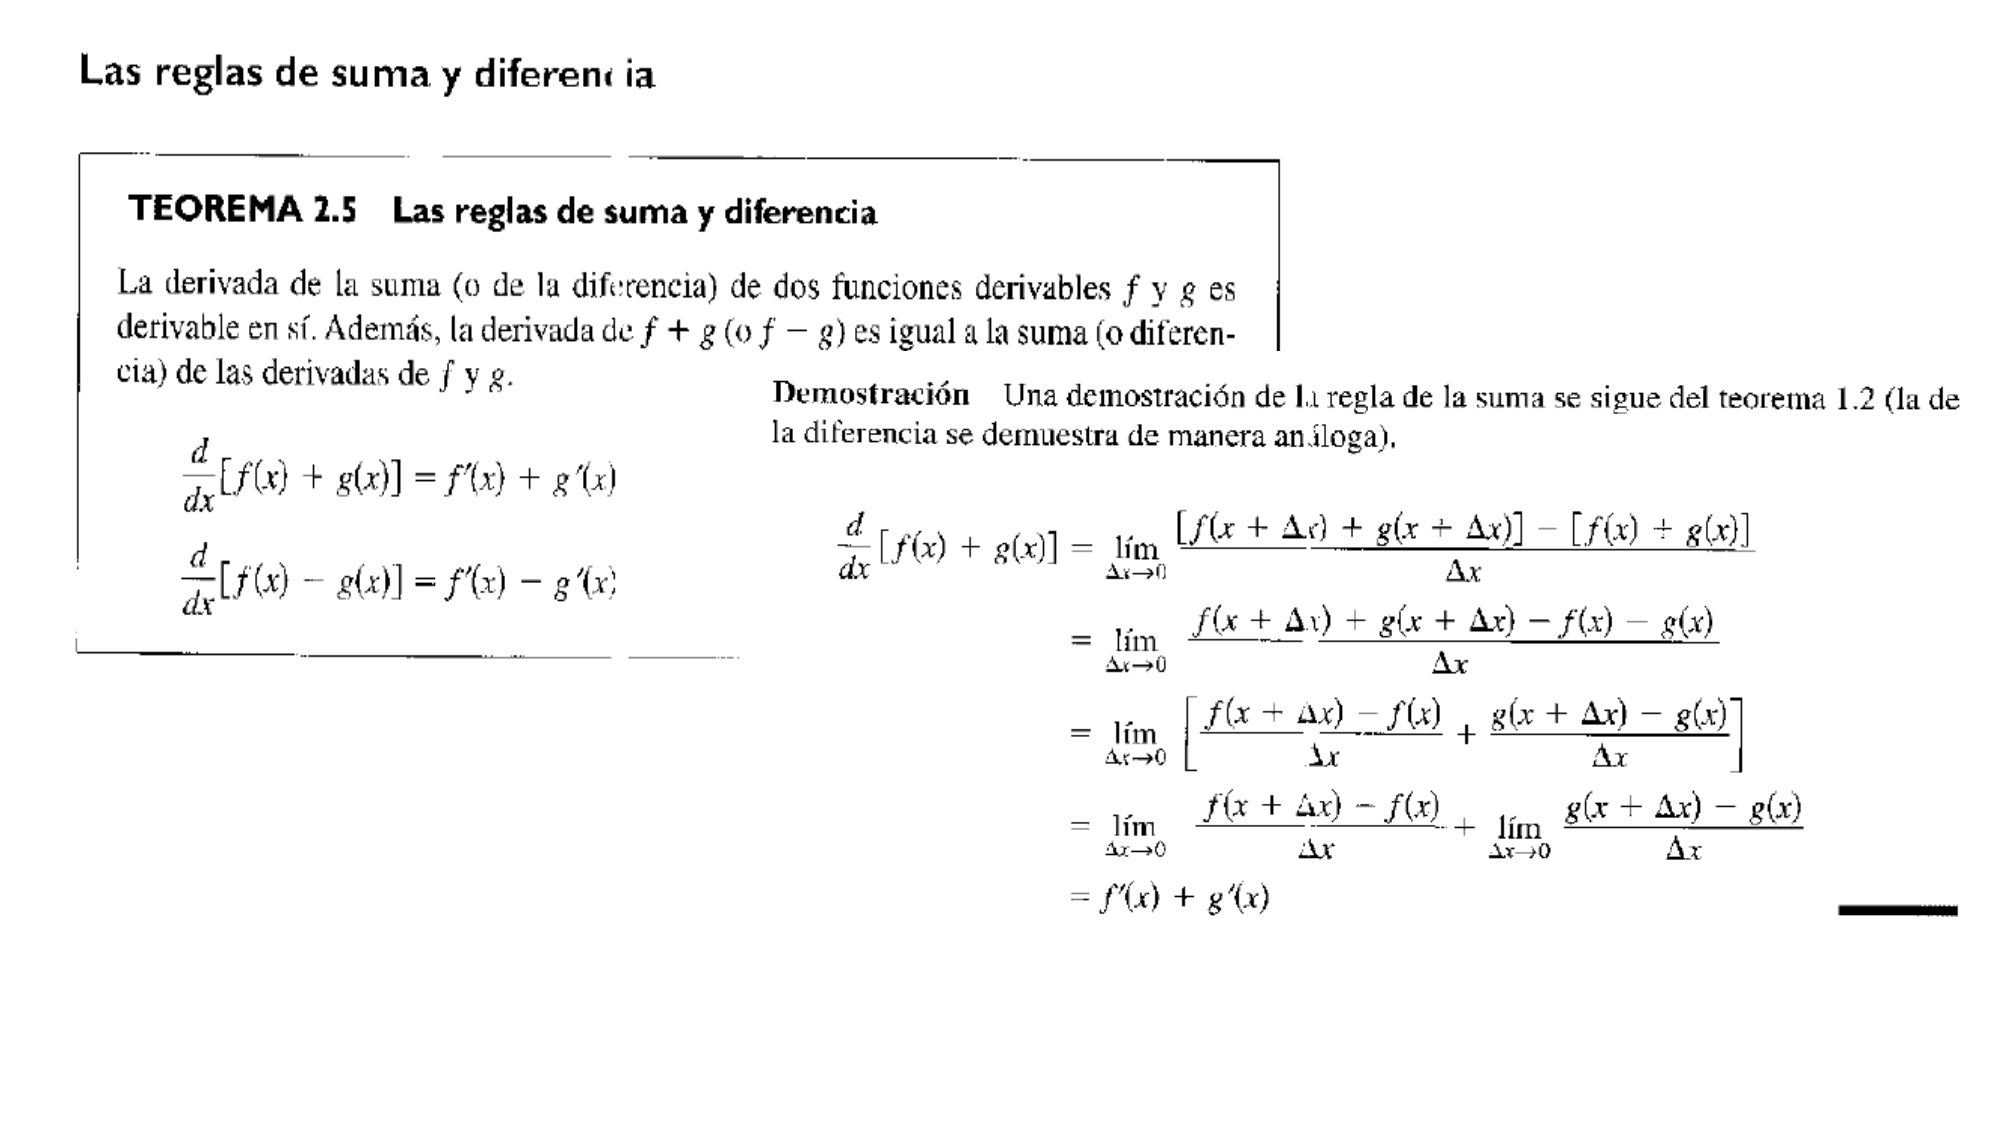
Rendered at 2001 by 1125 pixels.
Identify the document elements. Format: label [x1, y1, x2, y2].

picture [35, 38, 1987, 930]
